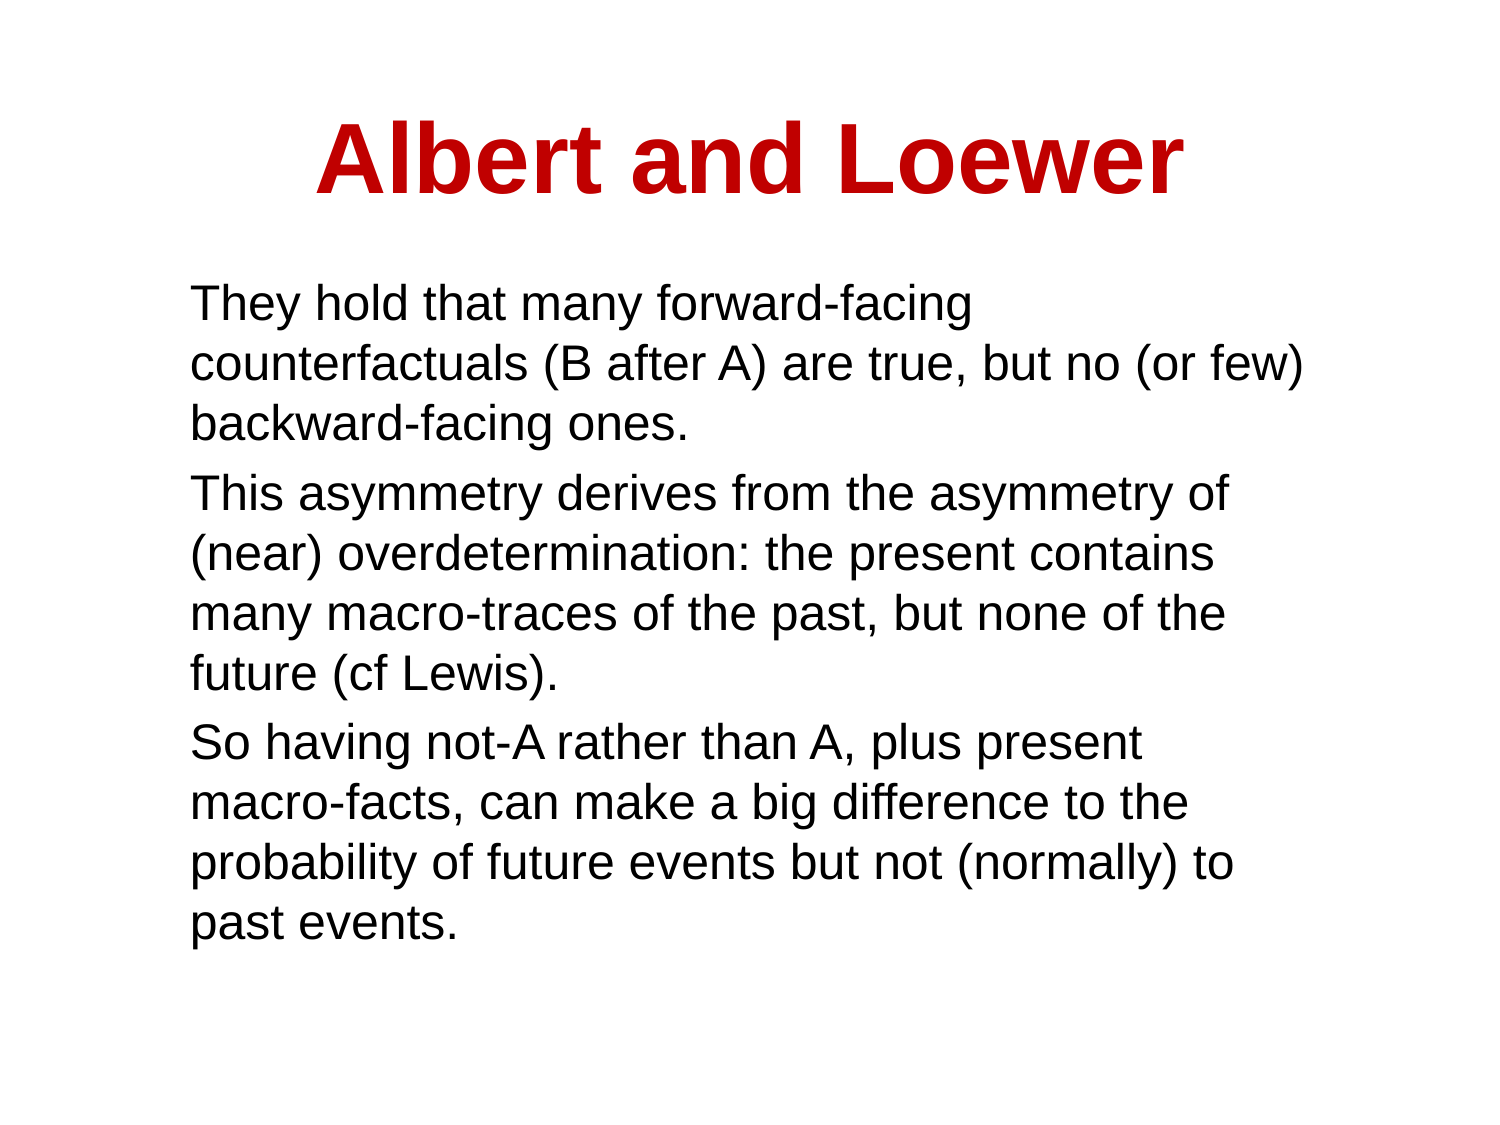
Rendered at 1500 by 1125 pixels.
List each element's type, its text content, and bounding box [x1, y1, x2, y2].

list They hold that many forward-facing counterfactuals (B after A) are true, but no (or few) backward-facing ones. This asymmetry derives from the asymmetry of (near) overdetermination: the present contains many macro-traces of the past, but none of the future (cf Lewis). So having not-A rather than A, plus present macro-facts, can make a big difference to the probability of future events but not (normally) to past events. [174, 262, 1325, 1005]
title Albert and Loewer [75, 45, 1425, 263]
